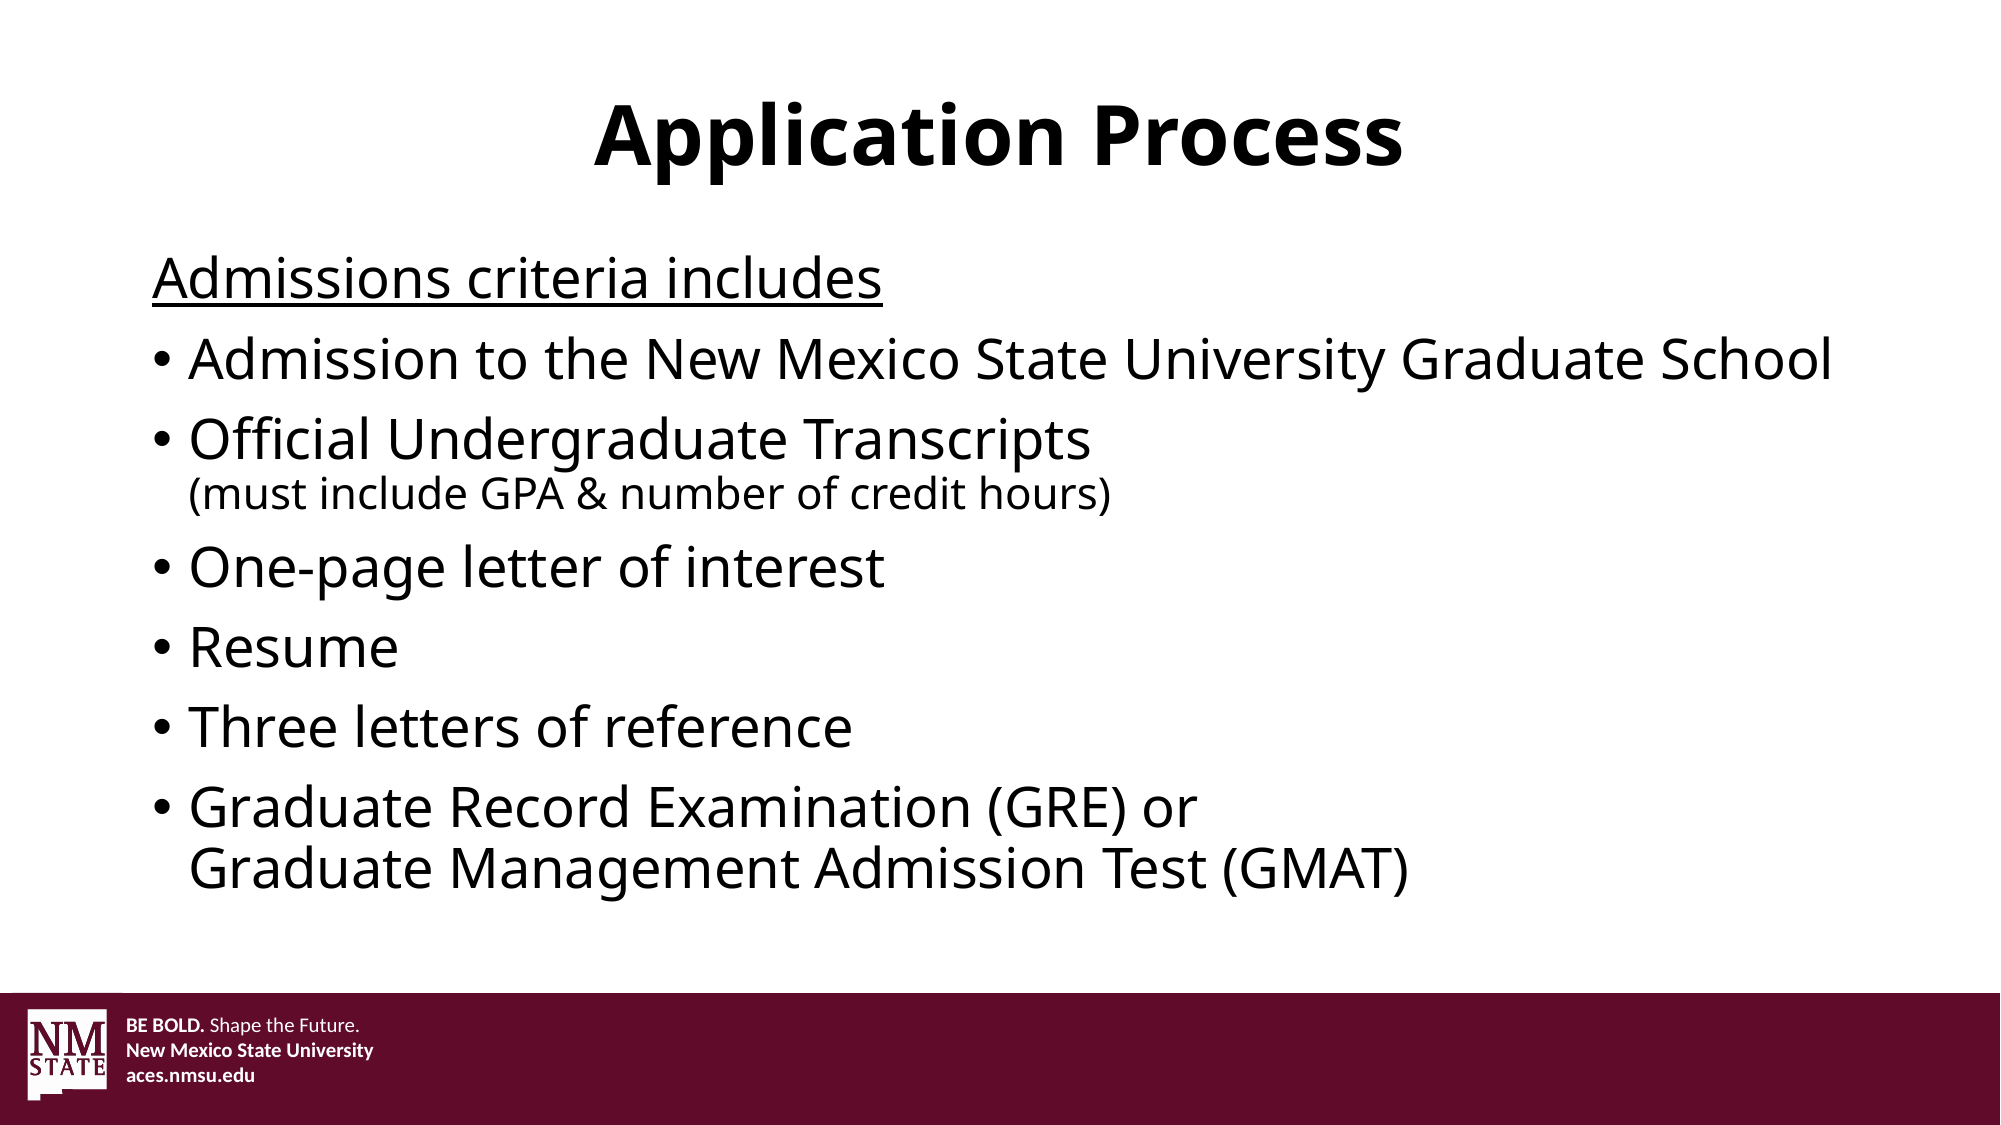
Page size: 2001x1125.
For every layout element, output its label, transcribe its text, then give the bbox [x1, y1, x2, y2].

title Application Process [137, 59, 1863, 218]
list Admissions criteria includes Admission to the New Mexico State University Graduate School Official Undergraduate Transcripts (must include GPA & number of credit hours) One-page letter of interest Resume Three letters of reference Graduate Record Examination (GRE) or Graduate Management Admission Test (GMAT) [137, 243, 1863, 957]
picture [16, 997, 118, 1112]
